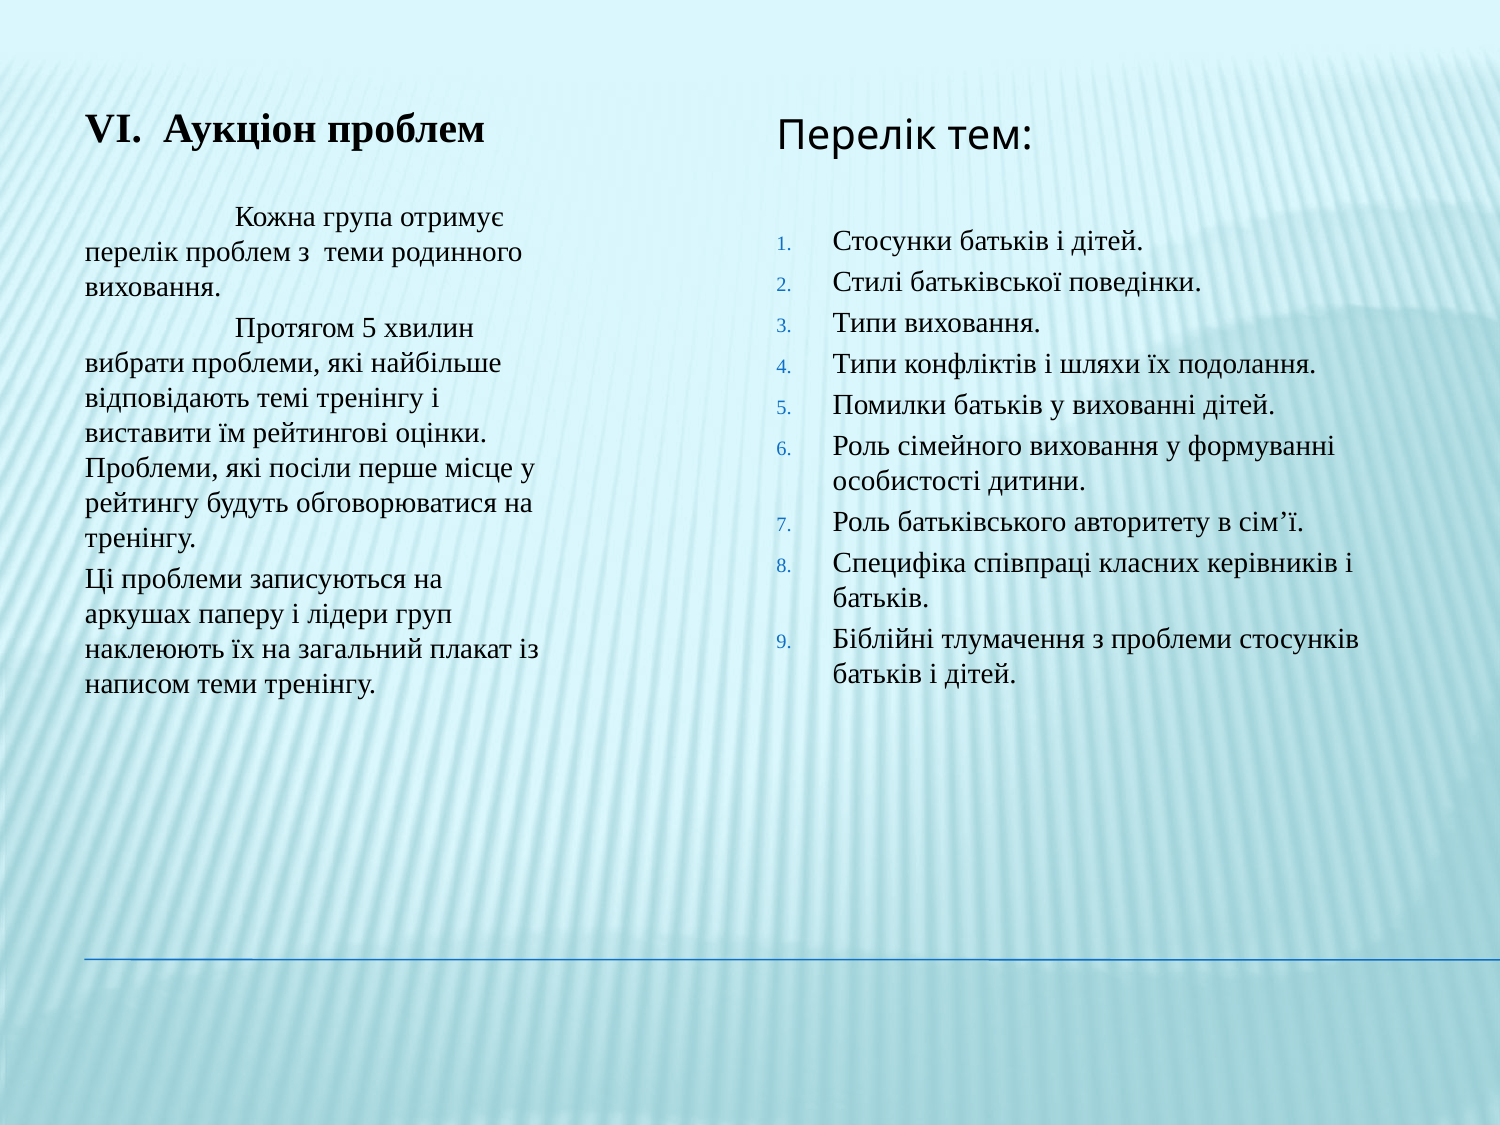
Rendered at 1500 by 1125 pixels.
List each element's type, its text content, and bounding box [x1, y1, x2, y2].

list VІ. Аукціон проблем Кожна група отримує перелік проблем з теми родинного виховання. Протягом 5 хвилин вибрати проблеми, які найбільше відповідають темі тренінгу і виставити їм рейтингові оцінки. Проблеми, які посіли перше місце у рейтингу будуть обговорюватися на тренінгу. Ці проблеми записуються на аркушах паперу і лідери груп наклеюють їх на загальний плакат із написом теми тренінгу. [70, 93, 564, 882]
list Перелік тем: Стосунки батьків і дітей. Стилі батьківської поведінки. Типи виховання. Типи конфліктів і шляхи їх подолання. Помилки батьків у вихованні дітей. Роль сімейного виховання у формуванні особистості дитини. Роль батьківського авторитету в сім’ї. Специфіка співпраці класних керівників і батьків. Біблійні тлумачення з проблеми стосунків батьків і дітей. [761, 99, 1463, 888]
